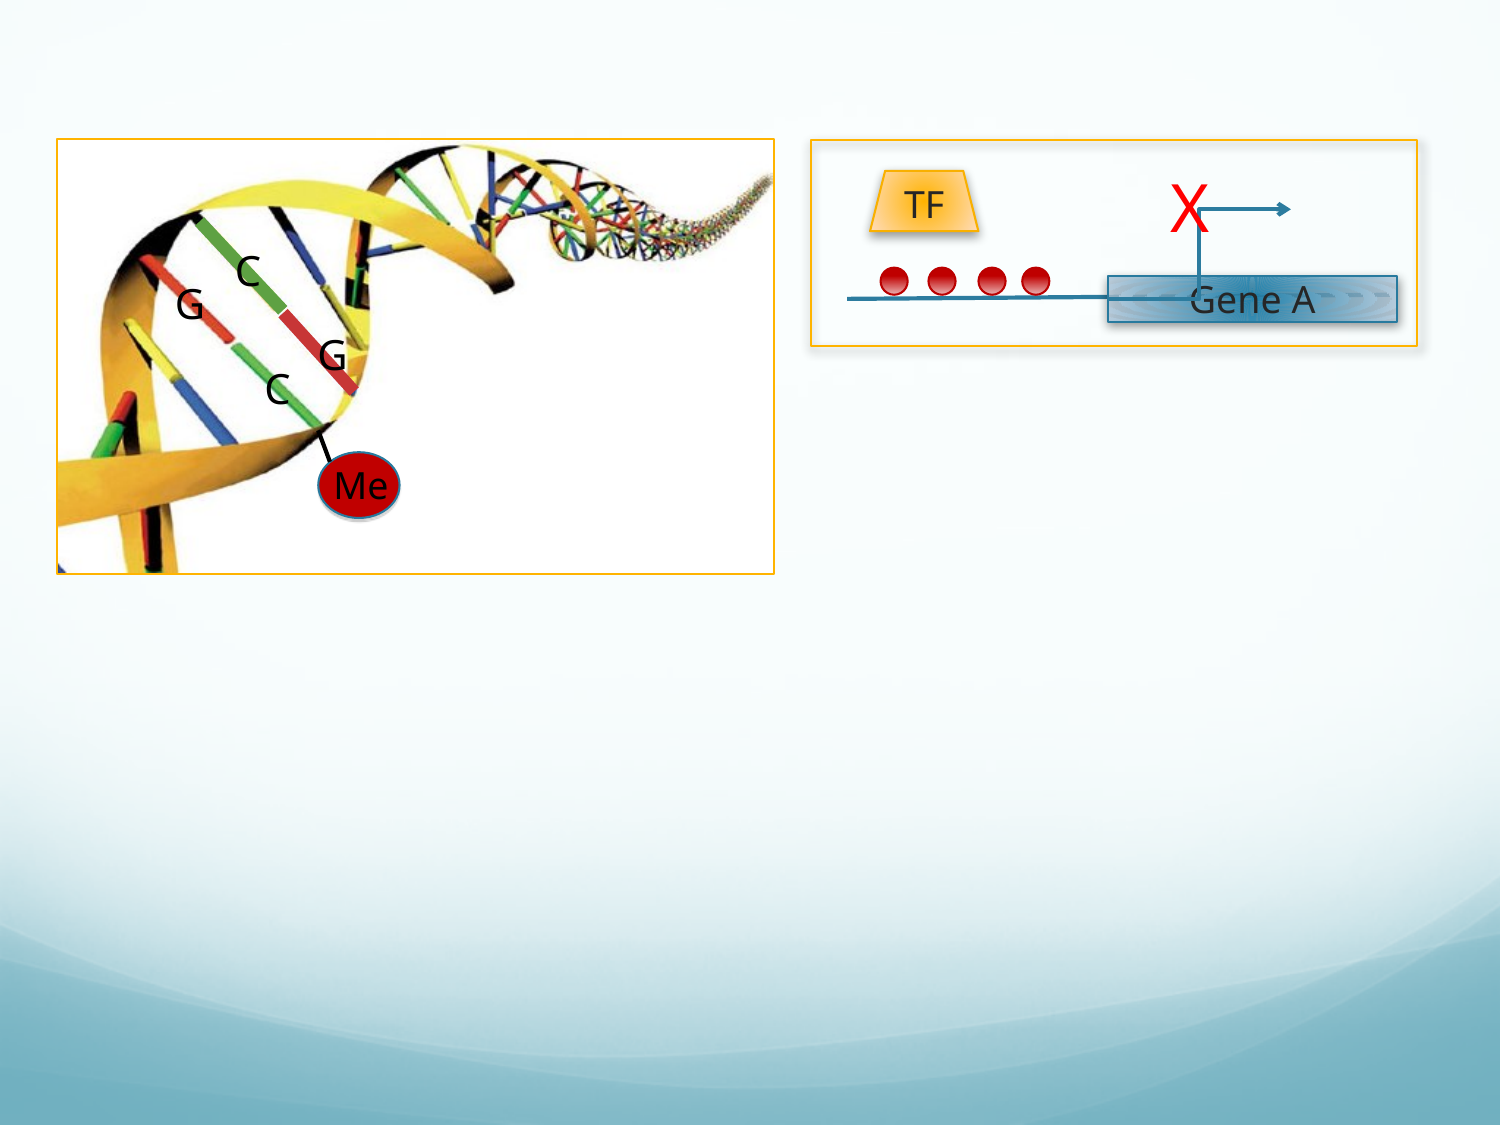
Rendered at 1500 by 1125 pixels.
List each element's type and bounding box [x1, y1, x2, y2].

text_box [810, 139, 1418, 347]
text_box [57, 139, 774, 574]
